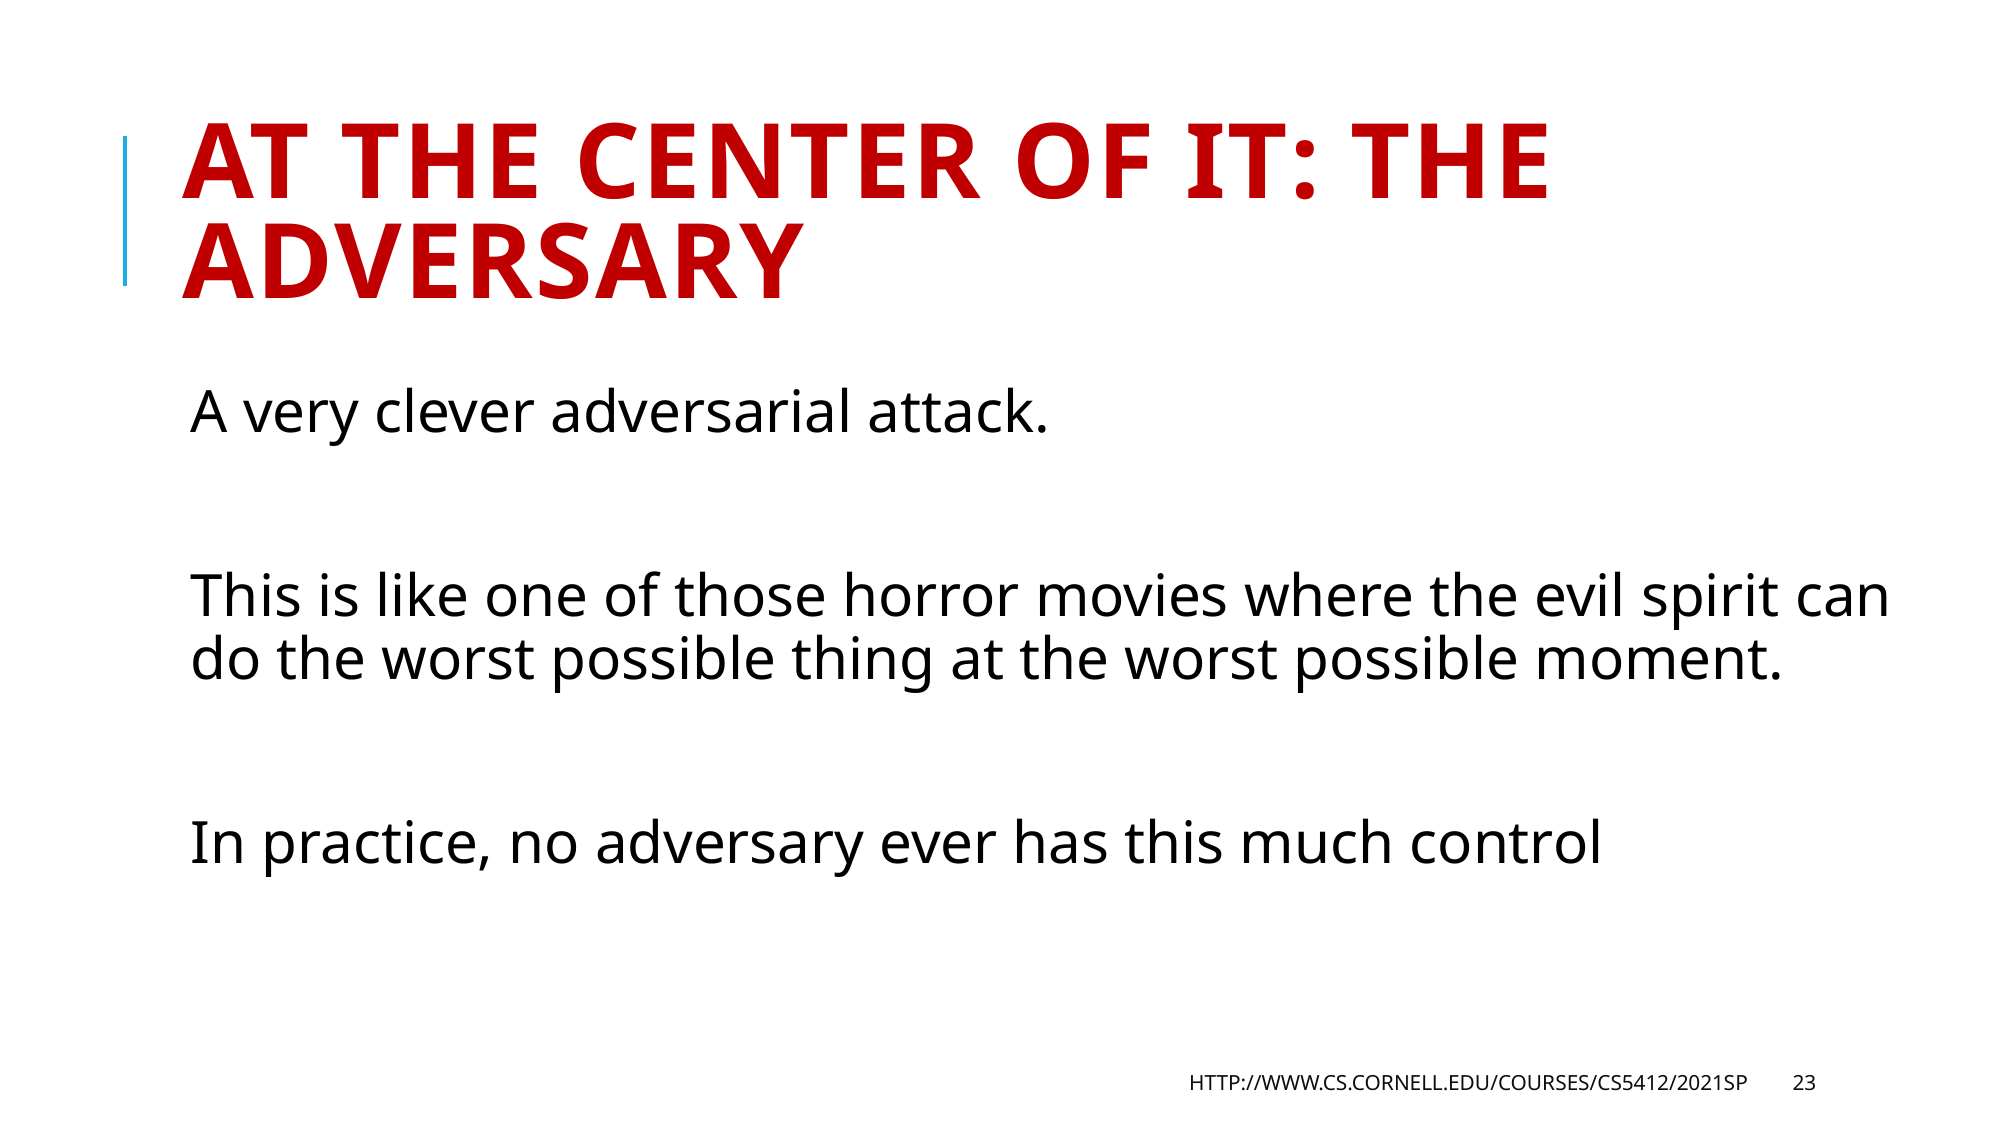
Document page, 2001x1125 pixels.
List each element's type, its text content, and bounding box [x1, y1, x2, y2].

footer http://www.cs.cornell.edu/courses/cs5412/2021sp [794, 1061, 1763, 1107]
list A very clever adversarial attack. This is like one of those horror movies where the evil spirit can do the worst possible thing at the worst possible moment. In practice, no adversary ever has this much control [168, 375, 1938, 1035]
slide_number 23 [1777, 1061, 1938, 1107]
title At the center of it: The adversary [168, 96, 1938, 342]
